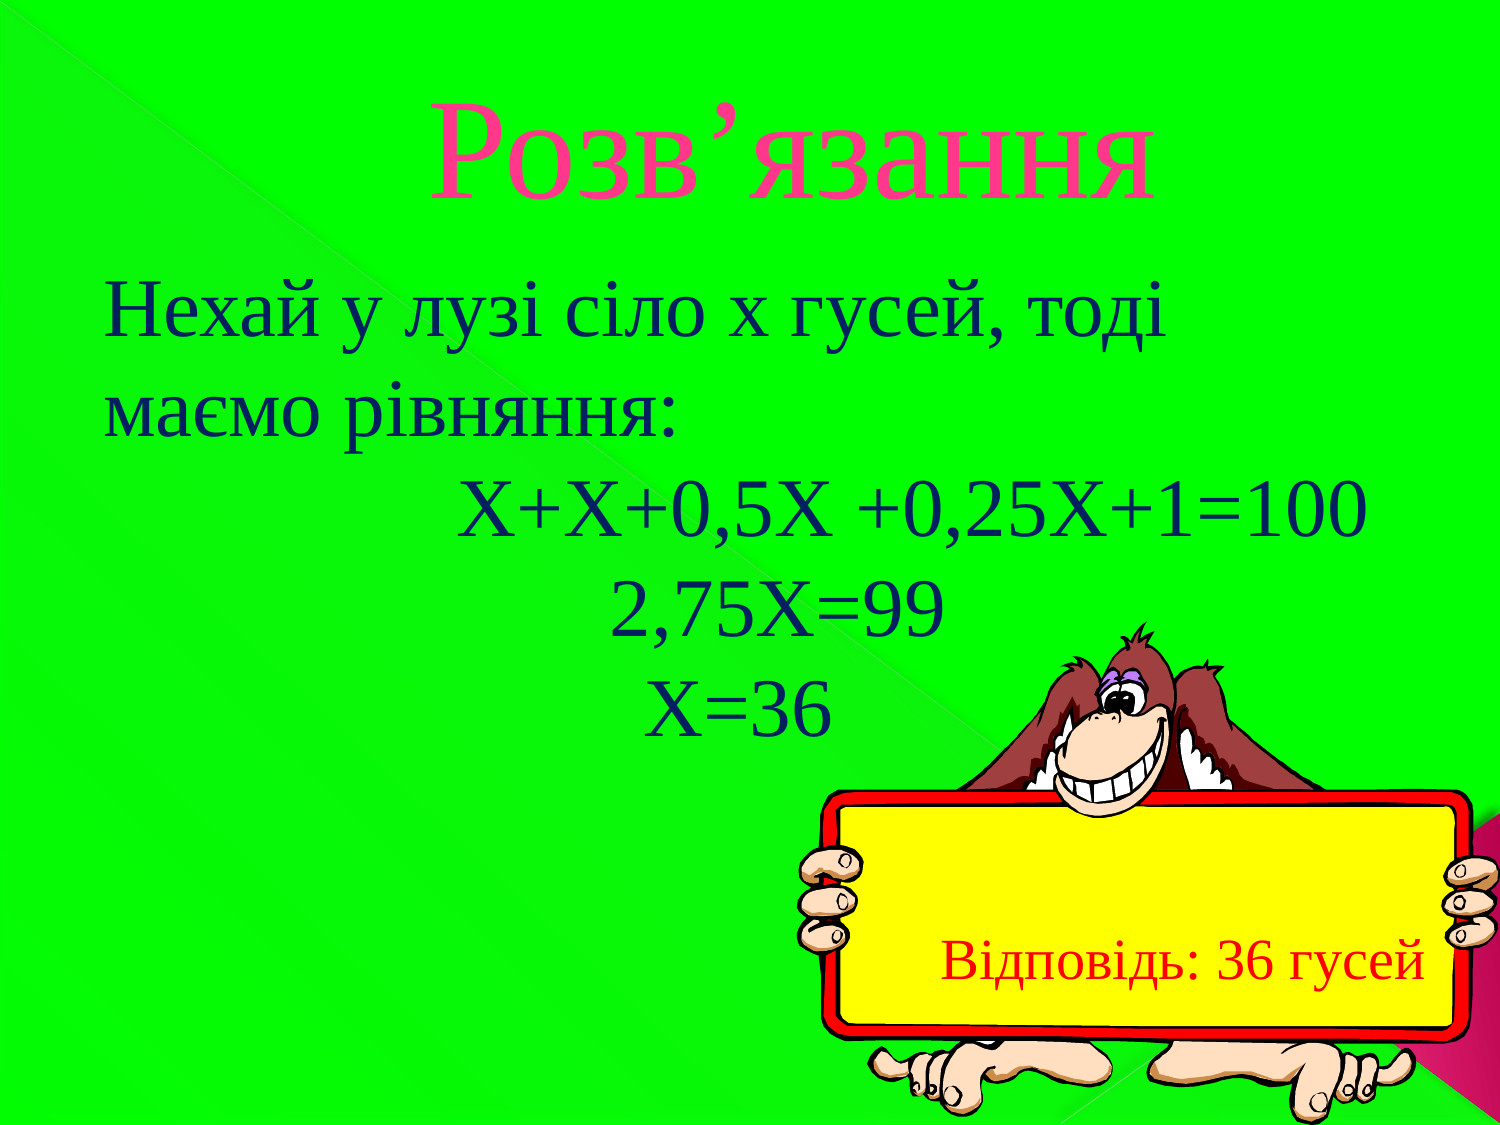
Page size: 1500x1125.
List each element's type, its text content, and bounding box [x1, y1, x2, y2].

subtitle Нехай у лузі сіло х гусей, тоді маємо рівняння: Х+Х+0,5Х +0,25Х+1=100 2,75Х=99 Х=36 [88, 246, 1412, 1067]
title Розв’язання [88, 46, 1412, 235]
picture [796, 620, 1500, 1125]
